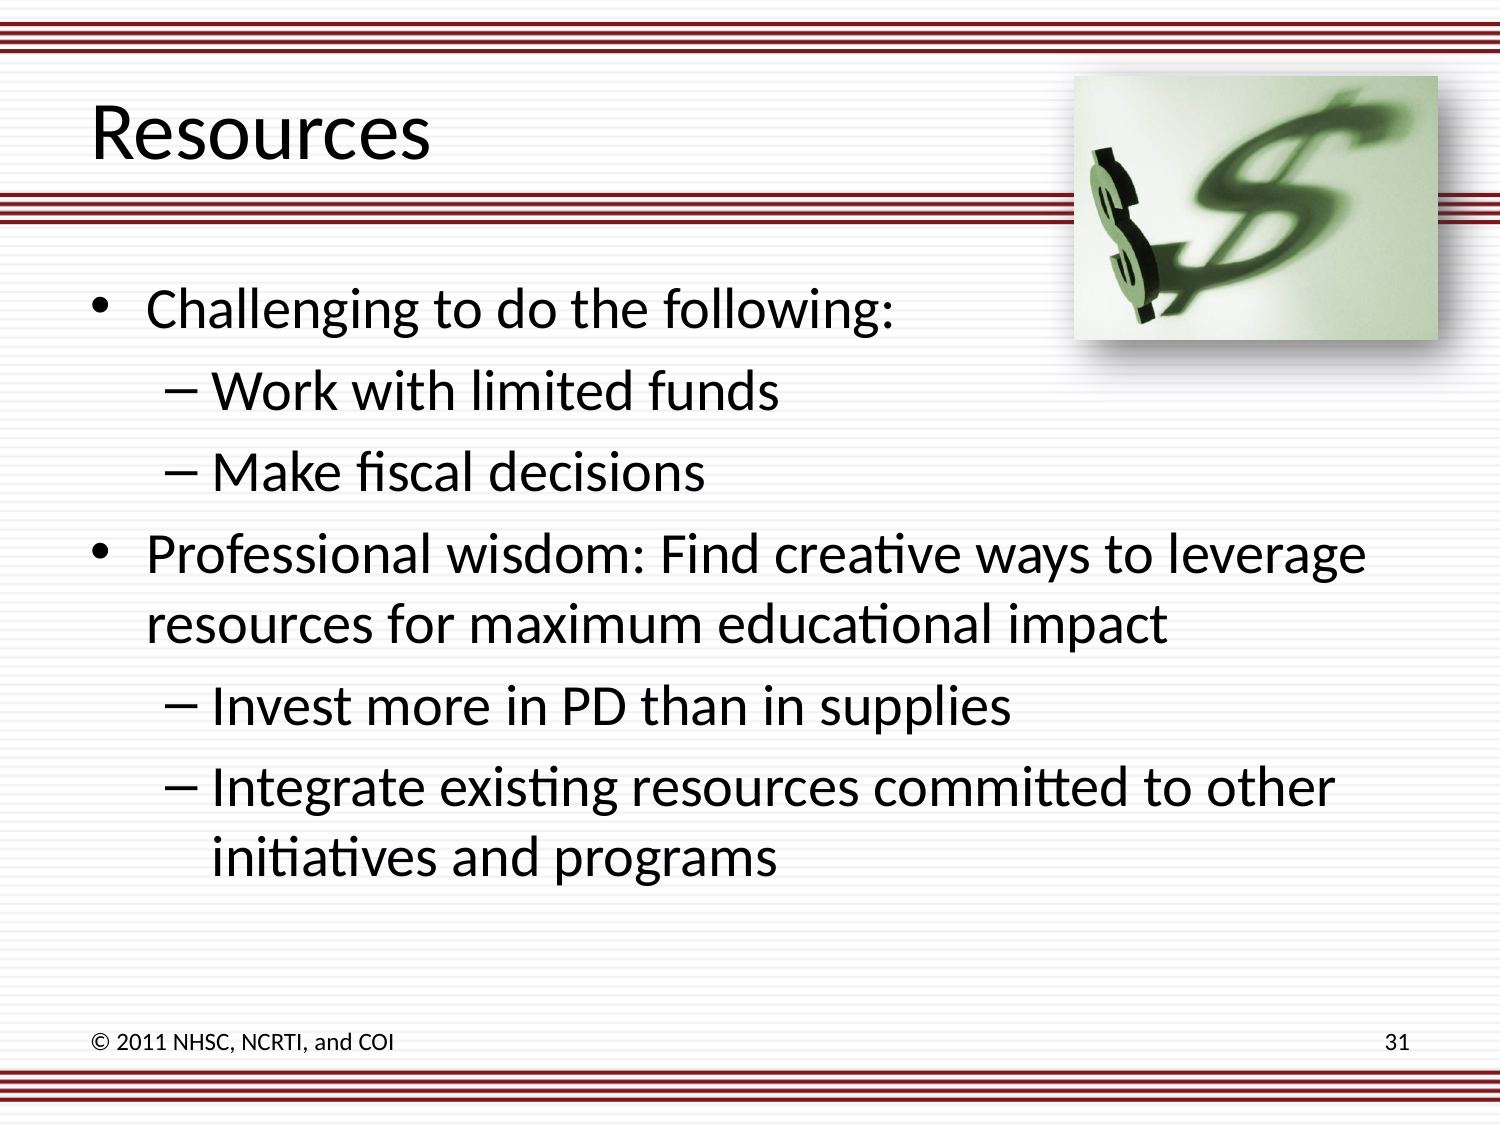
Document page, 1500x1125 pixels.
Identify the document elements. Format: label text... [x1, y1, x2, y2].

footer © 2011 NHSC, NCRTI, and COI [75, 1010, 550, 1071]
list Challenging to do the following: Work with limited funds Make fiscal decisions Professional wisdom: Find creative ways to leverage resources for maximum educational impact Invest more in PD than in supplies Integrate existing resources committed to other initiatives and programs [74, 262, 1426, 1006]
title Resources [74, 44, 1426, 209]
slide_number 31 [1074, 1010, 1425, 1071]
picture [0, 0, 1500, 1125]
